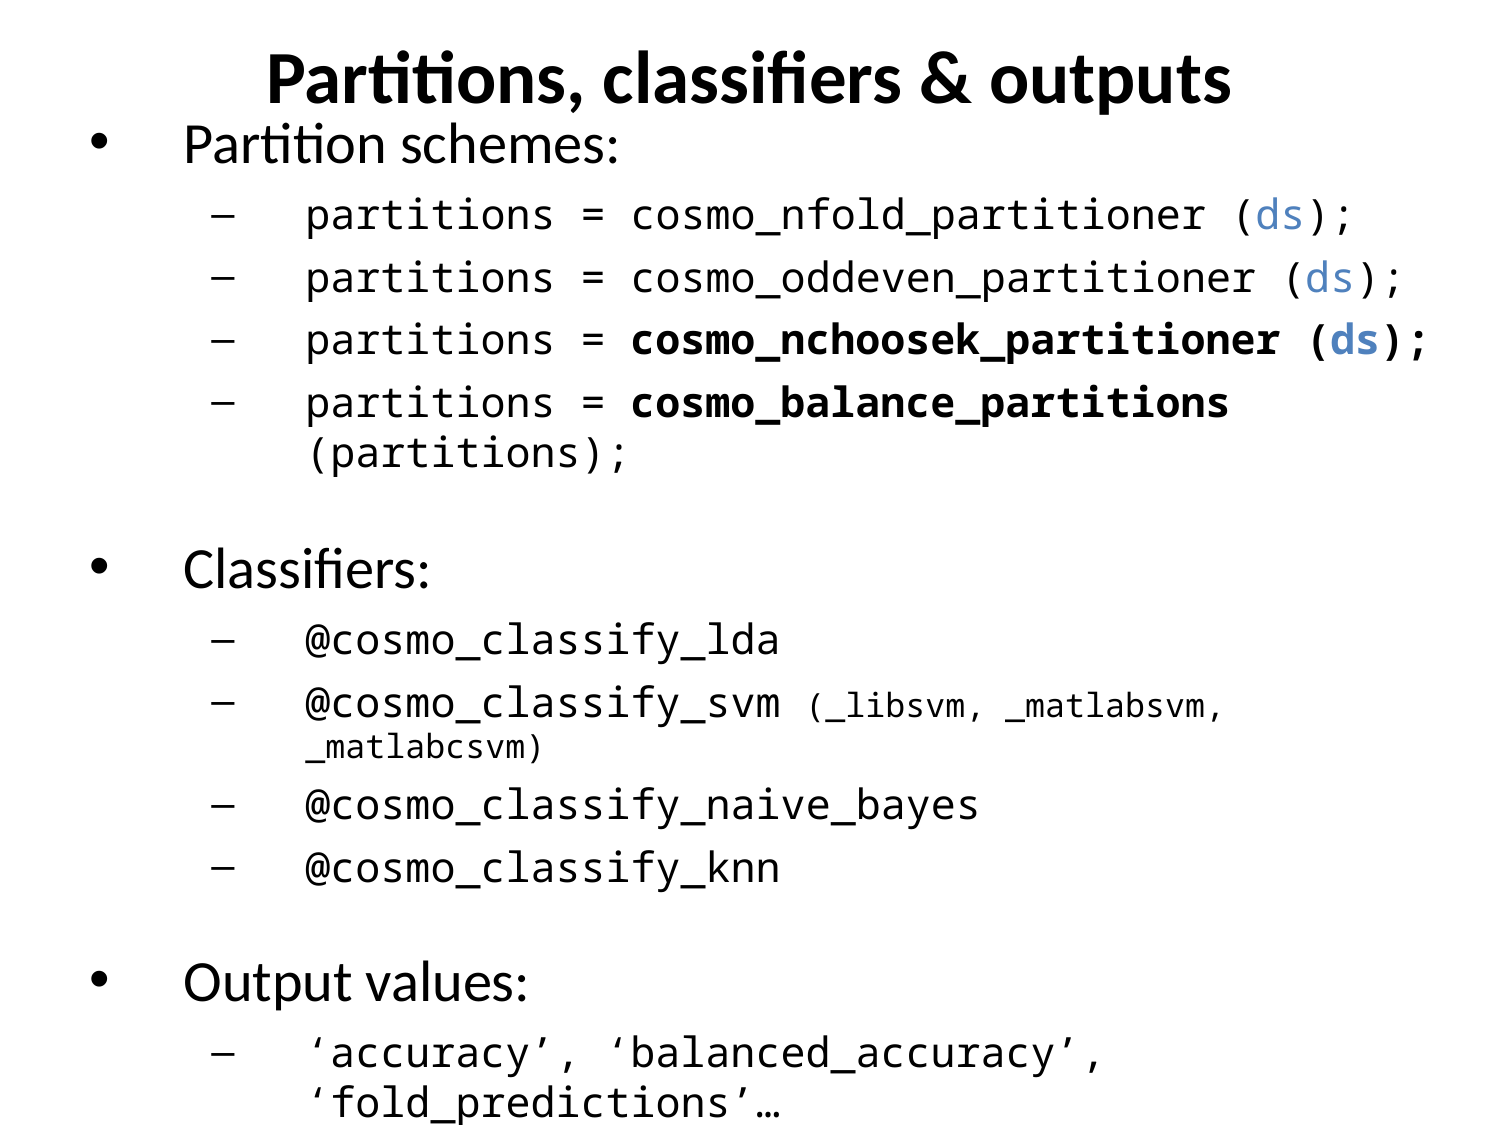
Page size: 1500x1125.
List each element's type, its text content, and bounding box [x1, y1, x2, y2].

text_box Partitions, classifiers & outputs [74, 45, 1425, 102]
text_box Partition schemes: partitions = cosmo_nfold_partitioner (ds); partitions = cosmo_oddeven_partitioner (ds); partitions = cosmo_nchoosek_partitioner (ds); partitions = cosmo_balance_partitions (partitions); Classifiers: @cosmo_classify_lda @cosmo_classify_svm (_libsvm, _matlabsvm, _matlabcsvm) @cosmo_classify_naive_bayes @cosmo_classify_knn Output values: ‘accuracy’, ‘balanced_accuracy’, ‘fold_predictions’… [74, 148, 1500, 1083]
